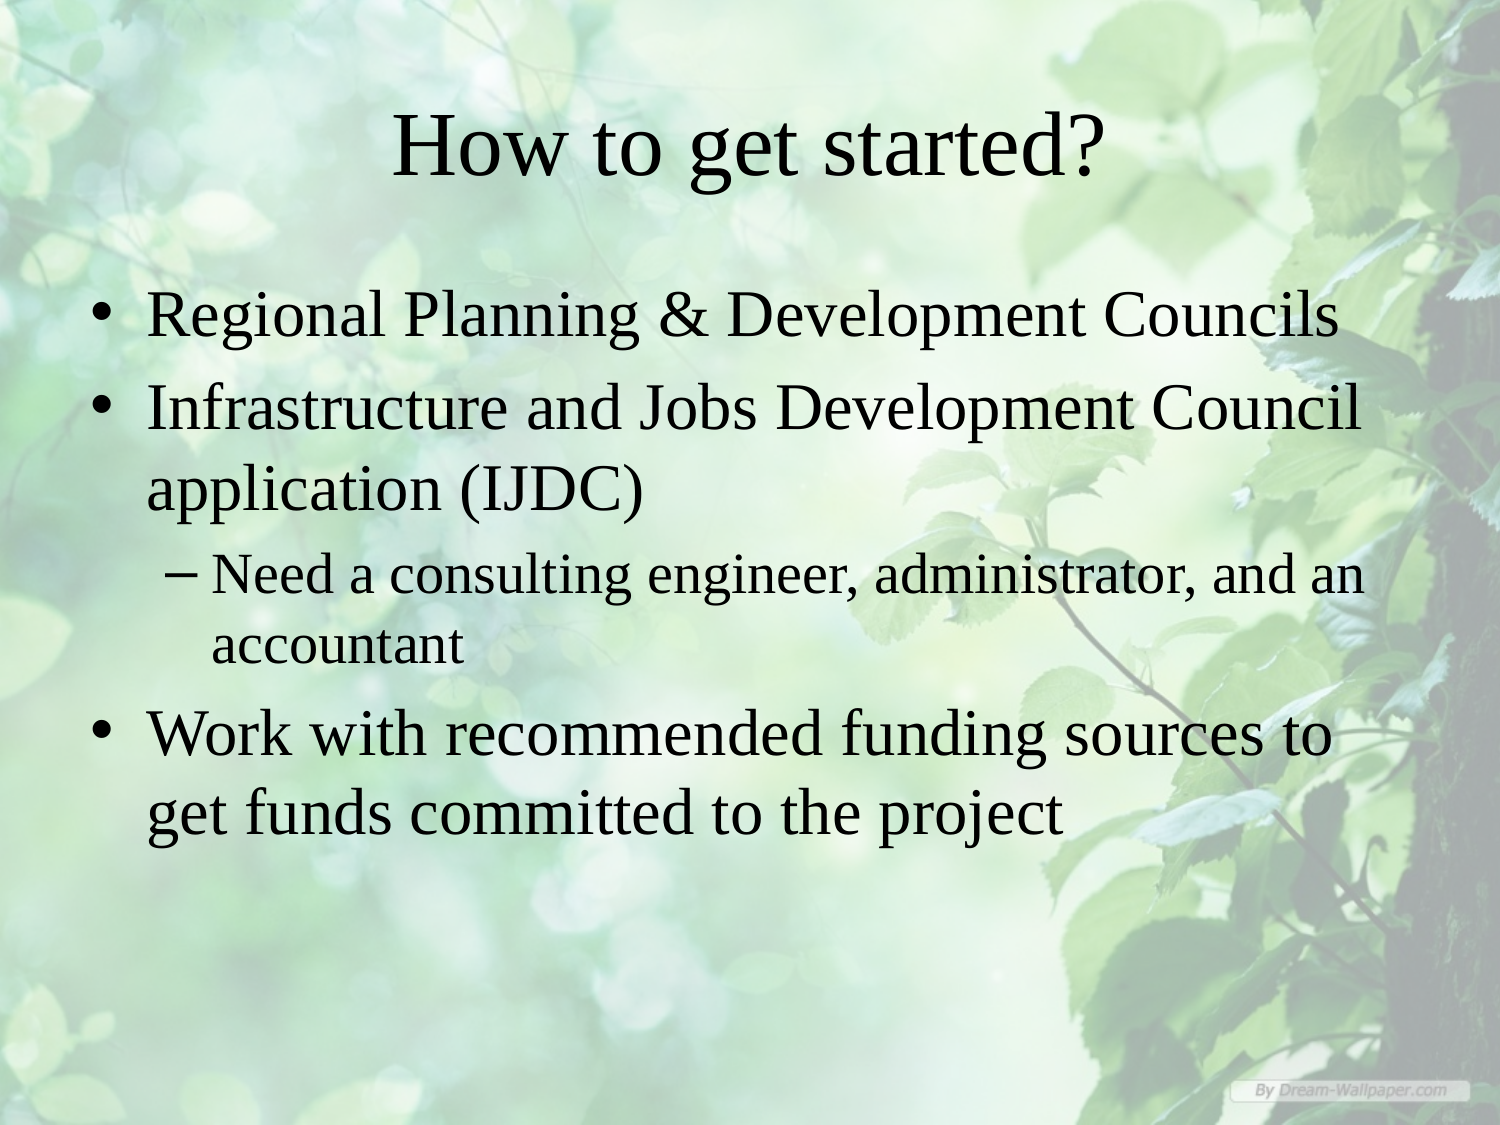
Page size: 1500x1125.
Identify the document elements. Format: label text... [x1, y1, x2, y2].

title How to get started? [75, 45, 1425, 233]
list Regional Planning & Development Councils Infrastructure and Jobs Development Council application (IJDC) Need a consulting engineer, administrator, and an accountant Work with recommended funding sources to get funds committed to the project [75, 262, 1425, 1005]
